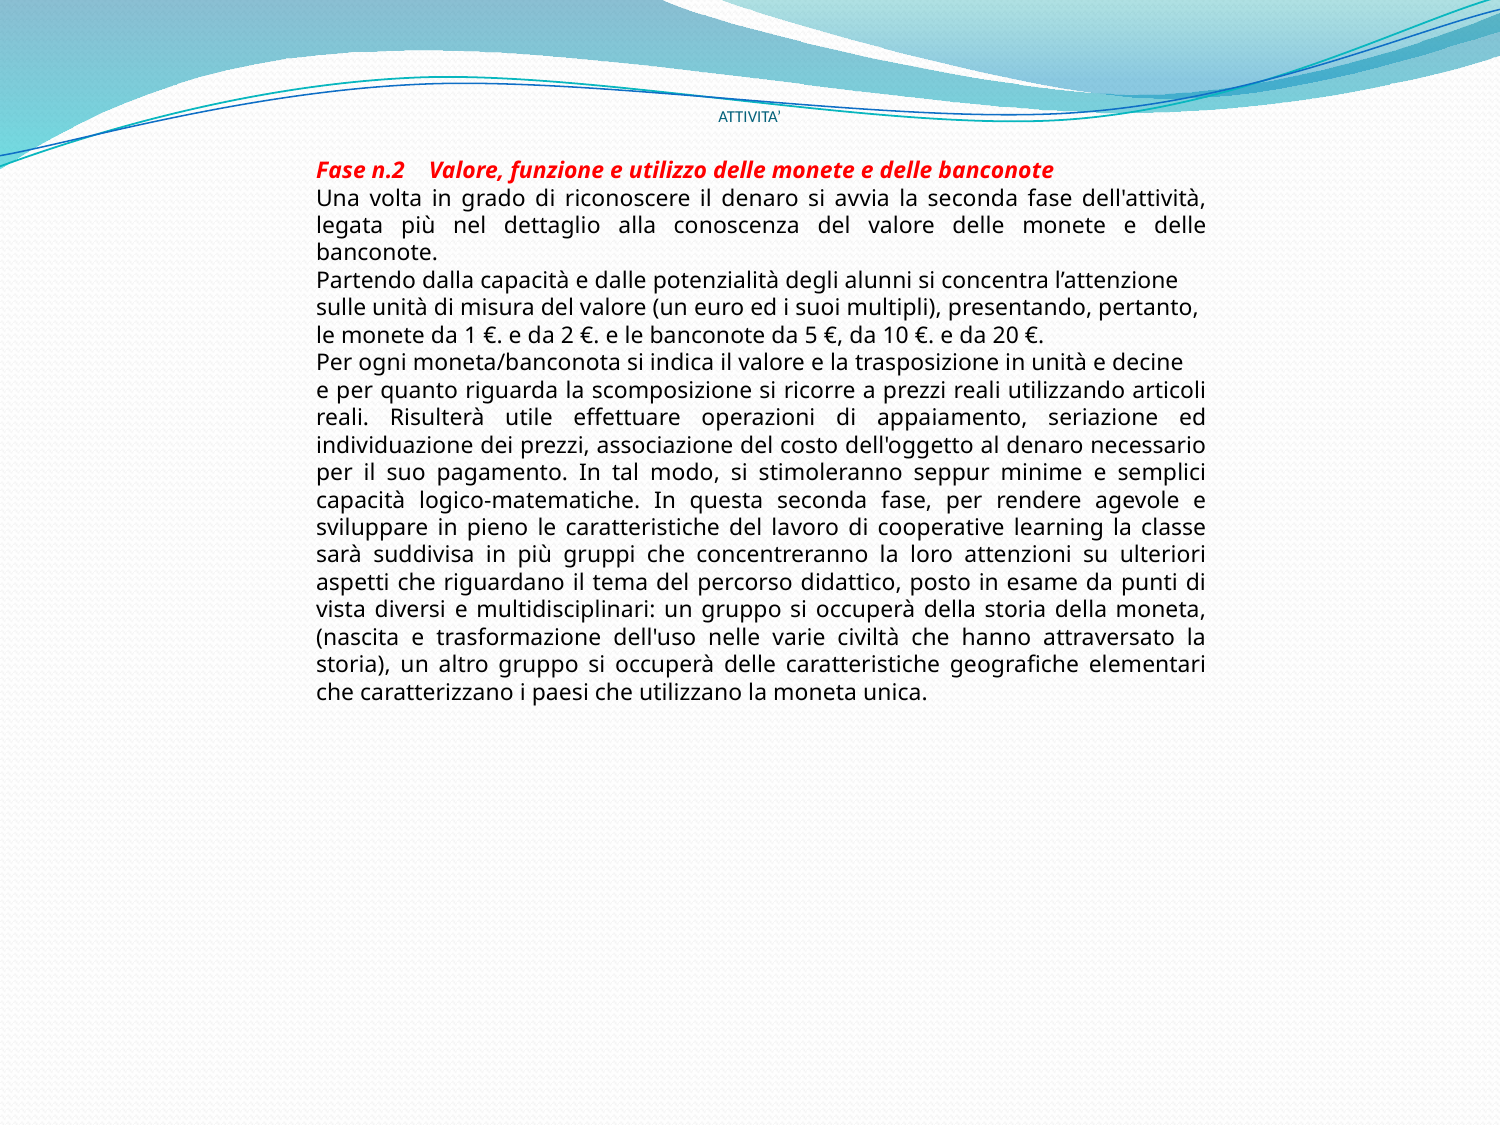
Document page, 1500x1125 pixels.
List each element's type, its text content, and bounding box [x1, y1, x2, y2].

text_box Fase n.2 Valore, funzione e utilizzo delle monete e delle banconote Una volta in grado di riconoscere il denaro si avvia la seconda fase dell'attività, legata più nel dettaglio alla conoscenza del valore delle monete e delle banconote. Partendo dalla capacità e dalle potenzialità degli alunni si concentra l’attenzione sulle unità di misura del valore (un euro ed i suoi multipli), presentando, pertanto, le monete da 1 €. e da 2 €. e le banconote da 5 €, da 10 €. e da 20 €. Per ogni moneta/banconota si indica il valore e la trasposizione in unità e decine e per quanto riguarda la scomposizione si ricorre a prezzi reali utilizzando articoli reali. Risulterà utile effettuare operazioni di appaiamento, seriazione ed individuazione dei prezzi, associazione del costo dell'oggetto al denaro necessario per il suo pagamento. In tal modo, si stimoleranno seppur minime e semplici capacità logico-matematiche. In questa seconda fase, per rendere agevole e sviluppare in pieno le caratteristiche del lavoro di cooperative learning la classe sarà suddivisa in più gruppi che concentreranno la loro attenzioni su ulteriori aspetti che riguardano il tema del percorso didattico, posto in esame da punti di vista diversi e multidisciplinari: un gruppo si occuperà della storia della moneta, (nascita e trasformazione dell'uso nelle varie civiltà che hanno attraversato la storia), un altro gruppo si occuperà delle caratteristiche geografiche elementari che caratterizzano i paesi che utilizzano la moneta unica. [301, 148, 1223, 713]
title ATTIVITA’ [74, 54, 1426, 126]
